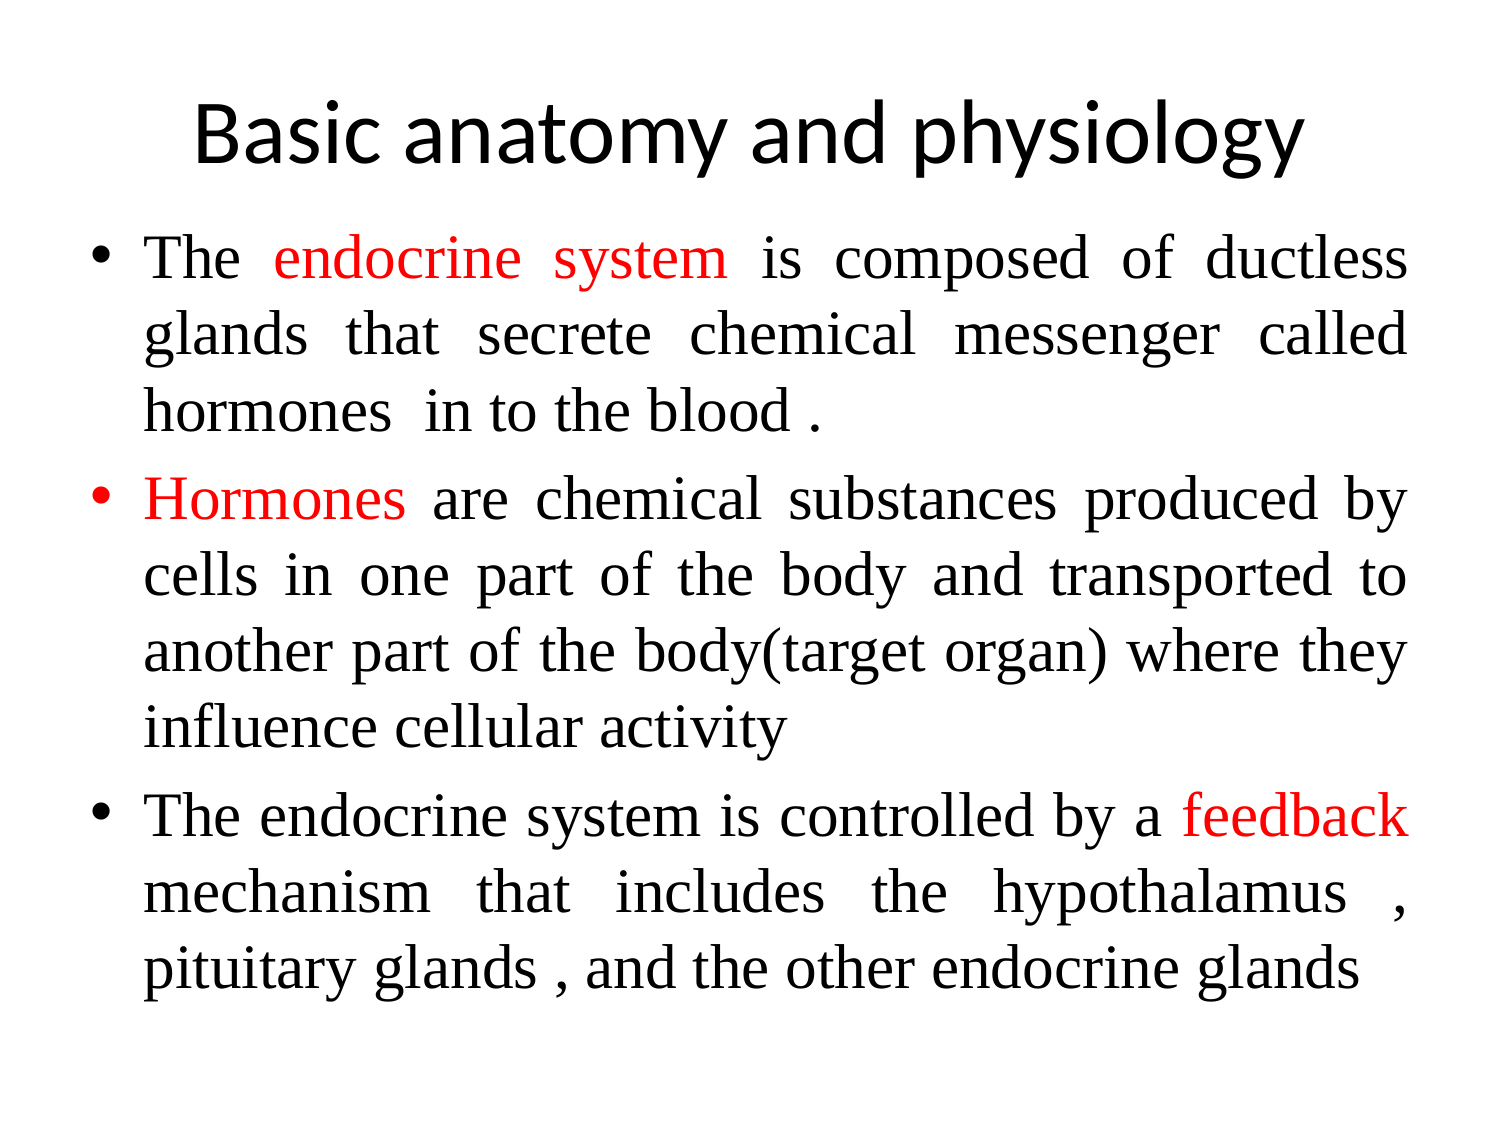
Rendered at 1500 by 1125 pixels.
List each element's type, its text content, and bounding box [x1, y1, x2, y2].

list The endocrine system is composed of ductless glands that secrete chemical messenger called hormones in to the blood . Hormones are chemical substances produced by cells in one part of the body and transported to another part of the body(target organ) where they influence cellular activity The endocrine system is controlled by a feedback mechanism that includes the hypothalamus , pituitary glands , and the other endocrine glands [75, 208, 1425, 1071]
title Basic anatomy and physiology [75, 45, 1425, 208]
